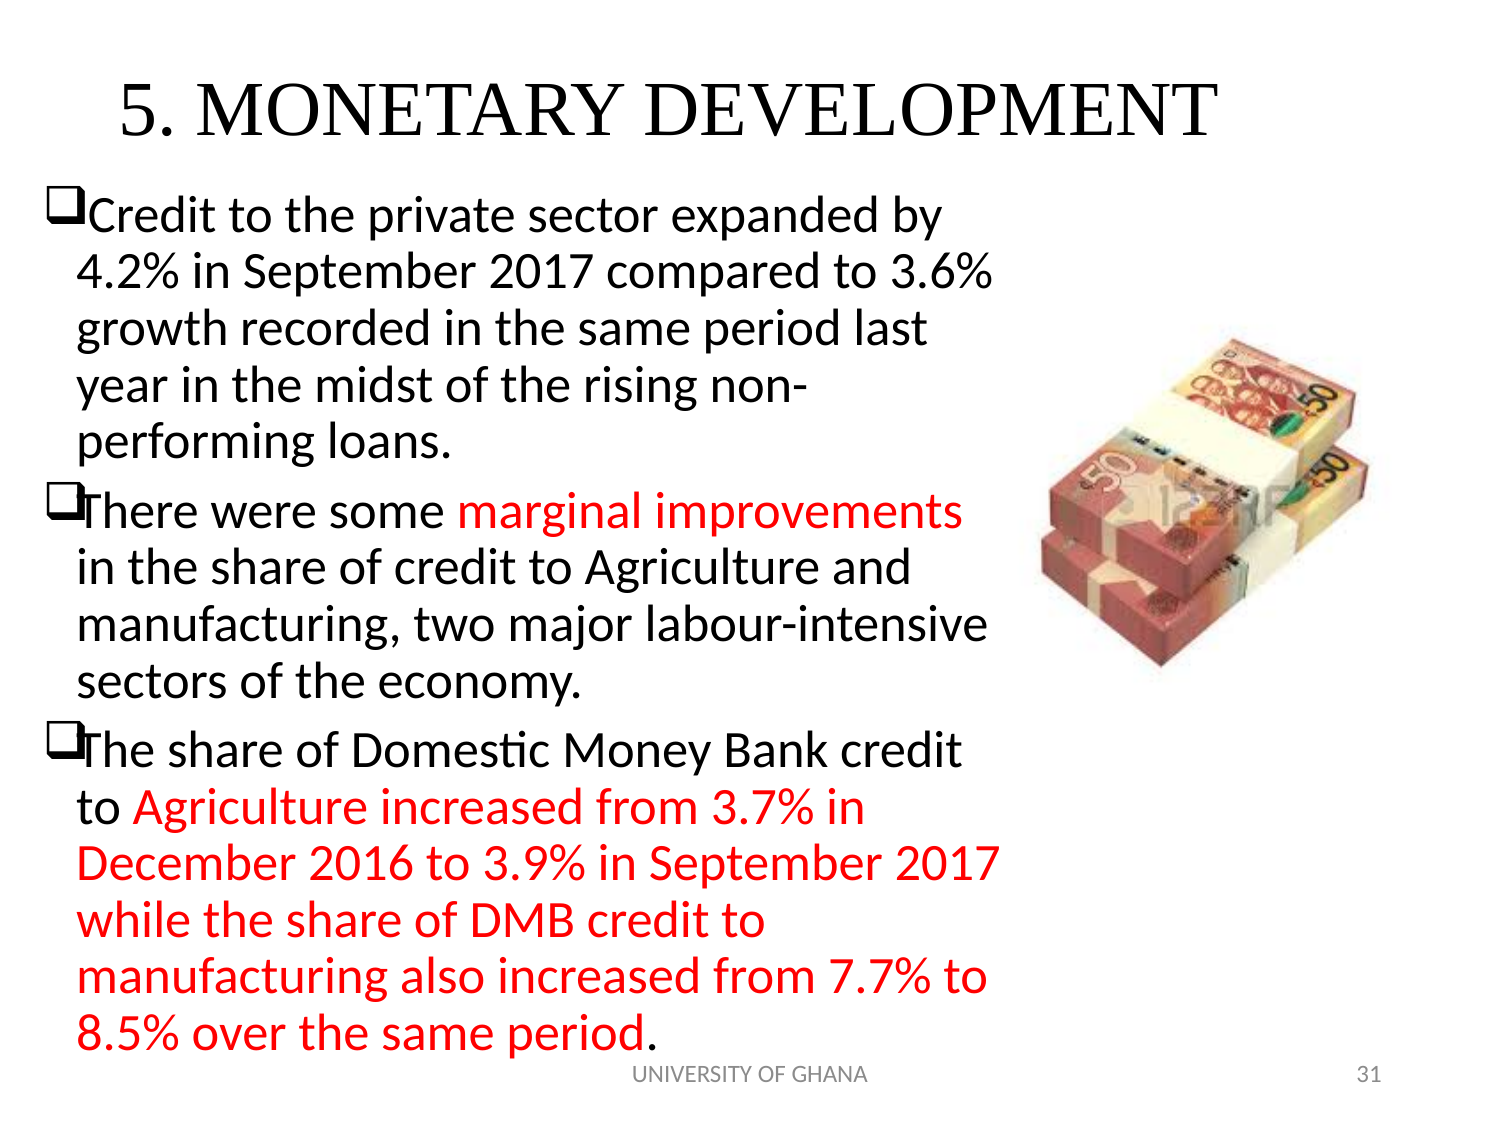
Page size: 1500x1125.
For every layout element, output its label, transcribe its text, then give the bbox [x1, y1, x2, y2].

slide_number 31 [1059, 1042, 1397, 1103]
picture [992, 293, 1418, 719]
list Credit to the private sector expanded by 4.2% in September 2017 compared to 3.6% growth recorded in the same period last year in the midst of the rising non-performing loans. There were some marginal improvements in the share of credit to Agriculture and manufacturing, two major labour-intensive sectors of the economy. The share of Domestic Money Bank credit to Agriculture increased from 3.7% in December 2016 to 3.9% in September 2017 while the share of DMB credit to manufacturing also increased from 7.7% to 8.5% over the same period. [27, 179, 1025, 1091]
footer UNIVERSITY OF GHANA [496, 1042, 1004, 1103]
title 5. MONETARY DEVELOPMENT [103, 59, 1397, 161]
